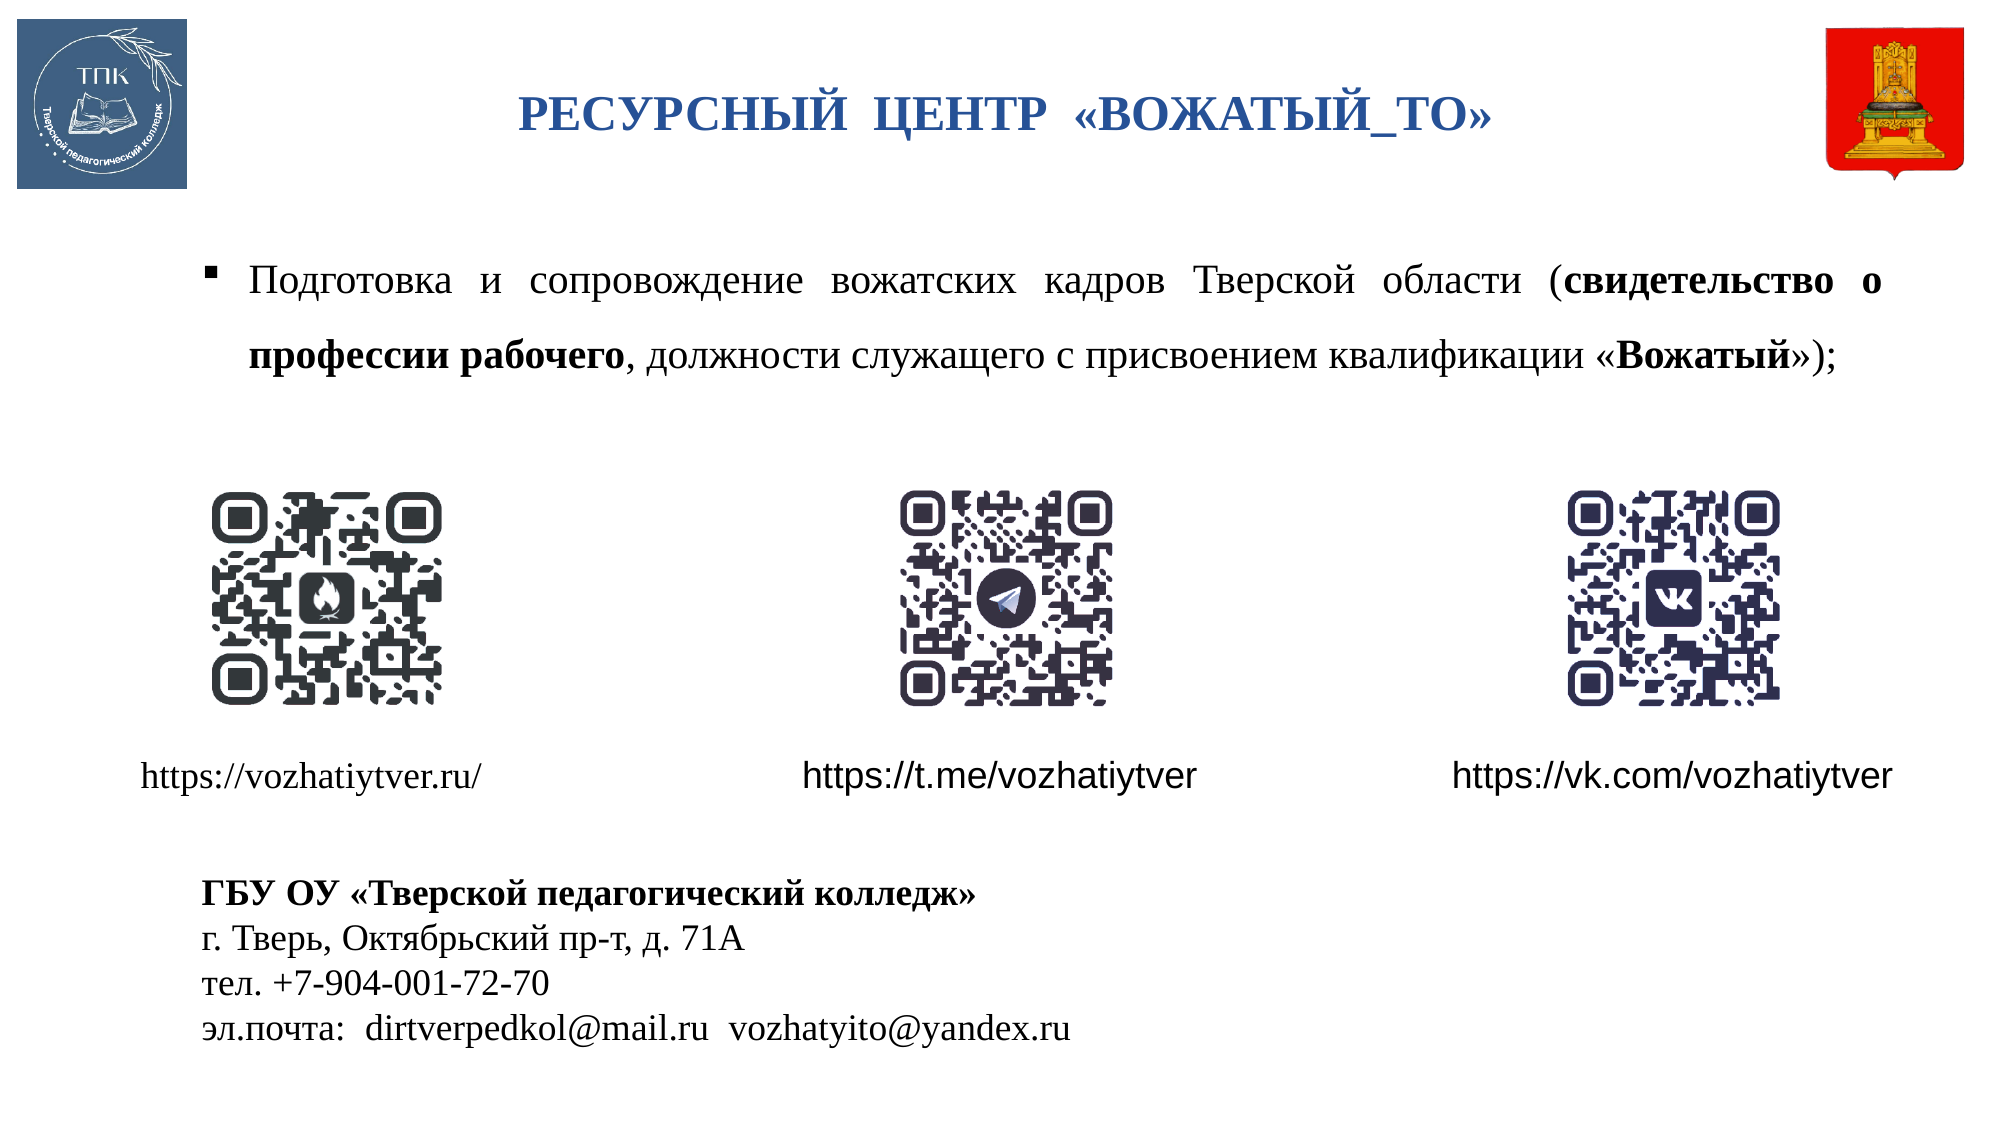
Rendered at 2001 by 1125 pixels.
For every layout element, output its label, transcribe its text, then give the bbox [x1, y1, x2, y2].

text_box https://t.me/vozhatiytver [787, 743, 1225, 804]
picture [17, 19, 188, 189]
picture [196, 477, 457, 719]
text_box ГБУ ОУ «Тверской педагогический колледж» г. Тверь, Октябрьский пр-т, д. 71А тел. +7-904-001-72-70 эл.почта: dirtverpedkol@mail.ru vozhatyito@yandex.ru [186, 860, 1898, 1101]
picture [887, 477, 1125, 719]
text_box РЕСУРСНЫЙ ЦЕНТР «ВОЖАТЫЙ_ТО» [220, 42, 1792, 173]
picture [1821, 19, 1974, 189]
picture [1555, 477, 1792, 719]
text_box Подготовка и сопровождение вожатских кадров Тверской области (свидетельство о профессии рабочего, должности служащего с присвоением квалификации «Вожатый»); [186, 219, 1898, 385]
text_box https://vozhatiytver.ru/ [125, 743, 528, 804]
text_box https://vk.com/vozhatiytver [1437, 743, 1910, 804]
